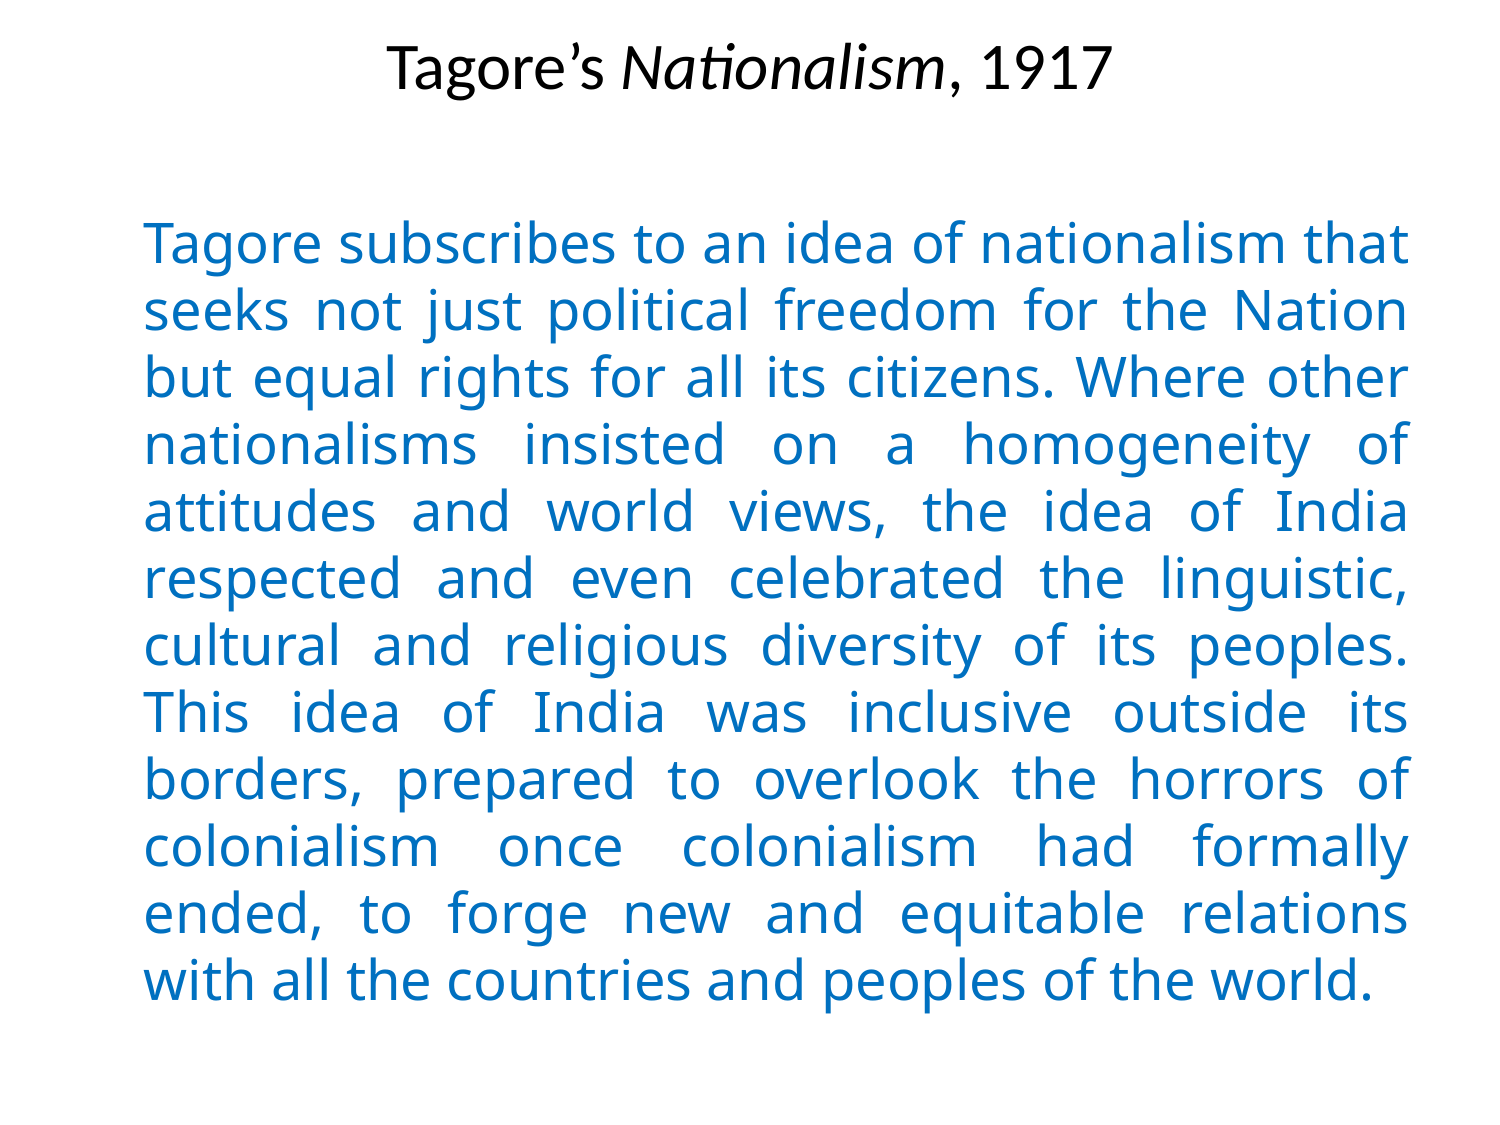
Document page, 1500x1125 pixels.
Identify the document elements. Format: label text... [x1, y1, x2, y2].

title Tagore’s Nationalism, 1917 [75, 0, 1425, 125]
list Tagore subscribes to an idea of nationalism that seeks not just political freedom for the Nation but equal rights for all its citizens. Where other nationalisms insisted on a homogeneity of attitudes and world views, the idea of India respected and even celebrated the linguistic, cultural and religious diversity of its peoples. This idea of India was inclusive outside its borders, prepared to overlook the horrors of colonialism once colonialism had formally ended, to forge new and equitable relations with all the countries and peoples of the world. [75, 200, 1425, 1063]
